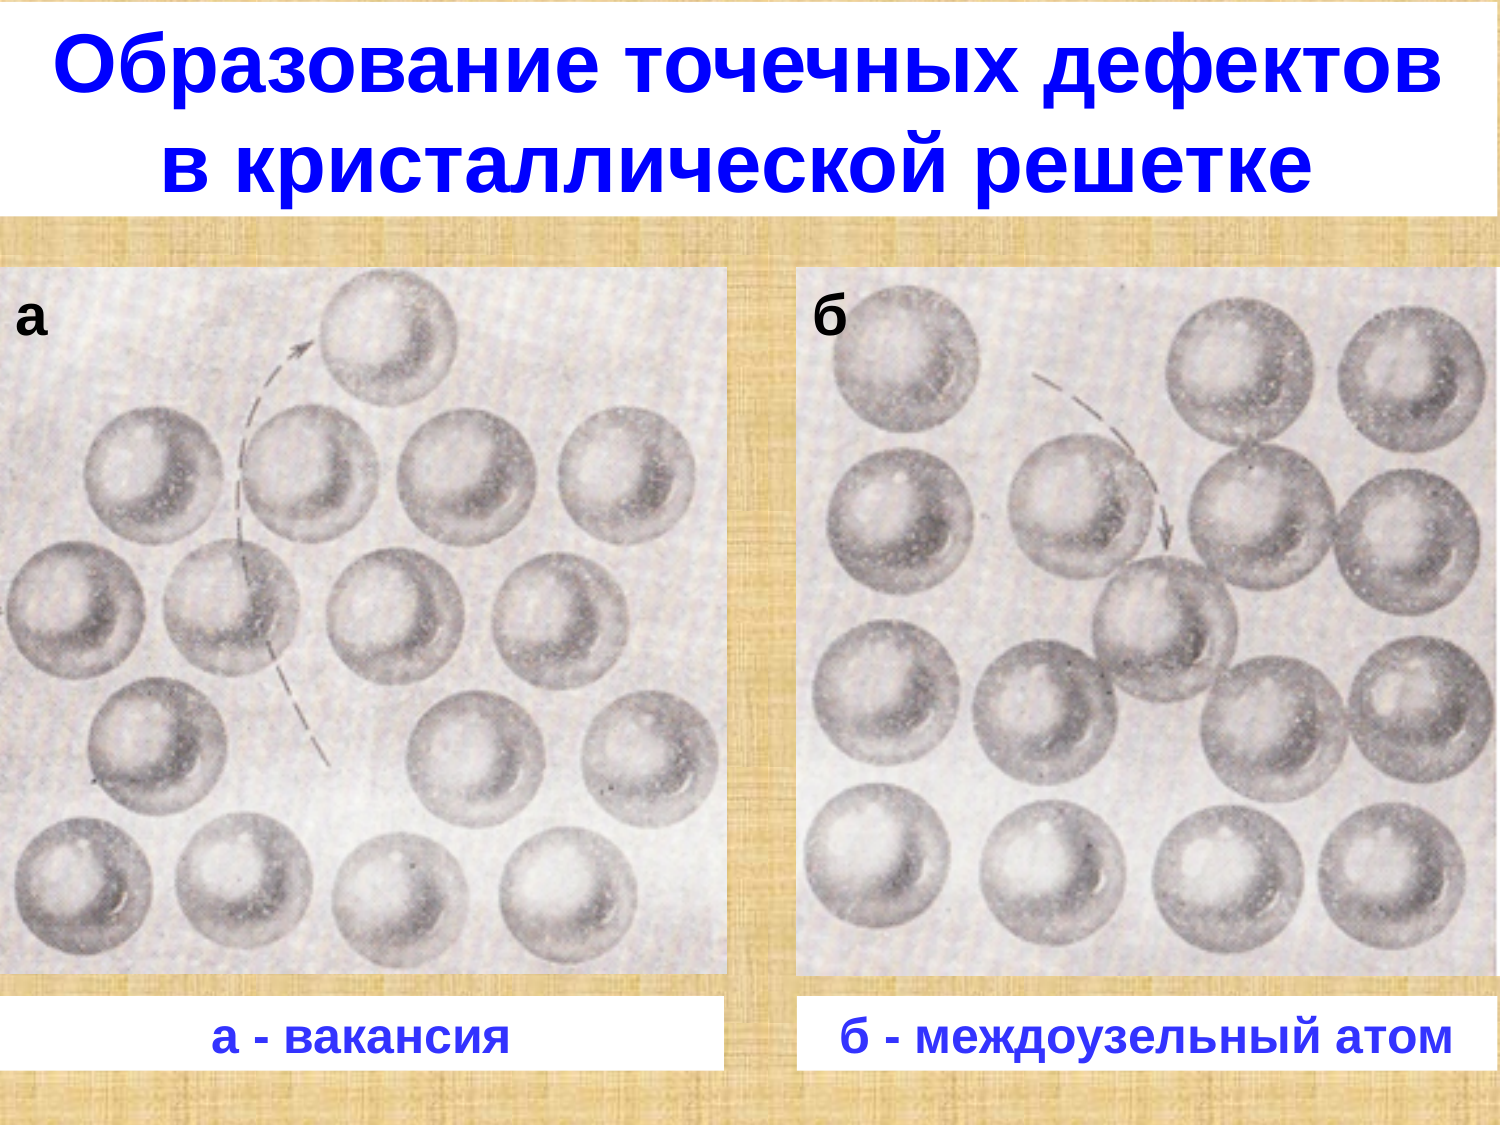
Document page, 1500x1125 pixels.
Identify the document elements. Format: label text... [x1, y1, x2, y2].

text_box Образование точечных дефектов в кристаллической решетке [0, 1, 1498, 217]
text_box а - вакансия [0, 996, 724, 1071]
text_box б - междоузельный атом [796, 996, 1498, 1071]
picture [0, 0, 1500, 1125]
